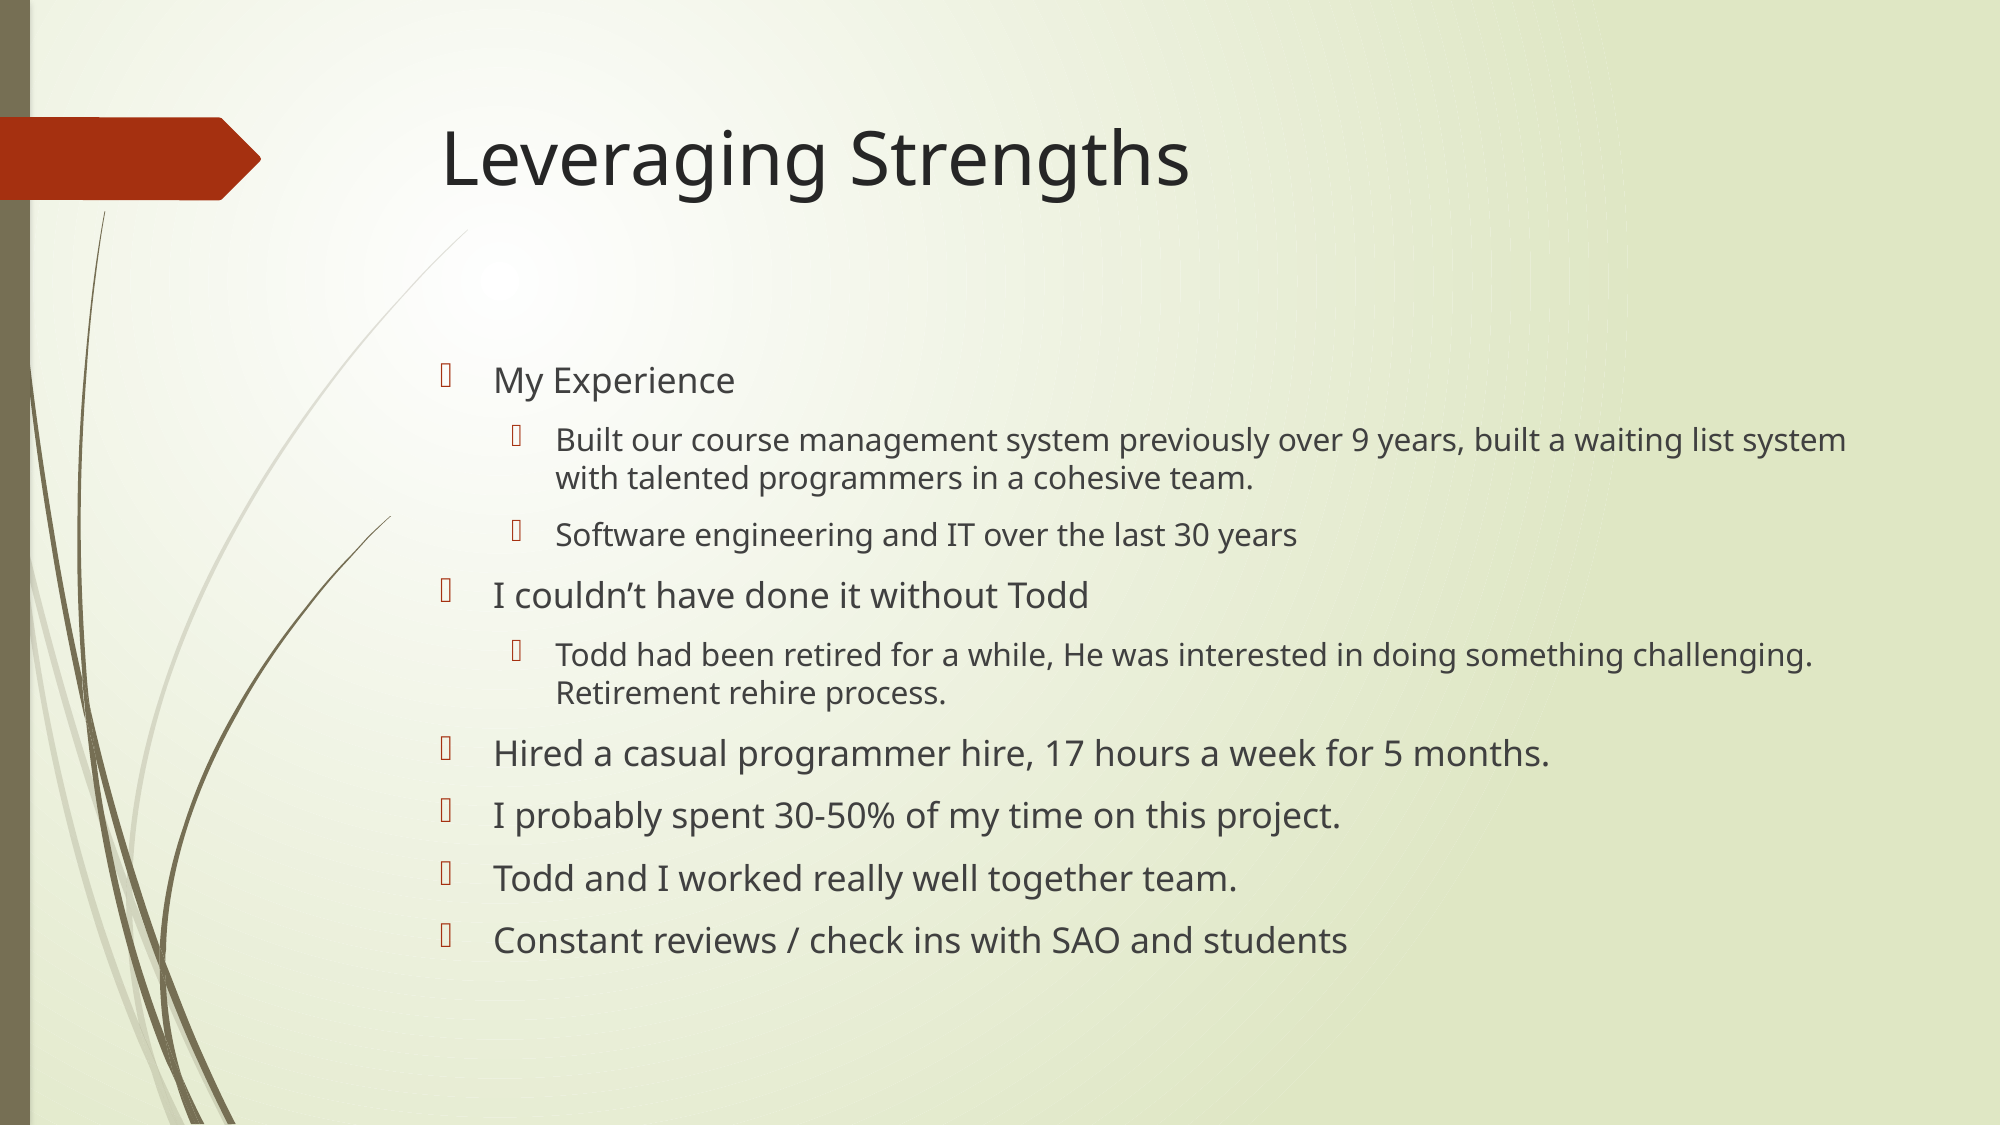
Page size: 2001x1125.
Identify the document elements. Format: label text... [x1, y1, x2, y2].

list My Experience Built our course management system previously over 9 years, built a waiting list system with talented programmers in a cohesive team. Software engineering and IT over the last 30 years I couldn’t have done it without Todd Todd had been retired for a while, He was interested in doing something challenging. Retirement rehire process. Hired a casual programmer hire, 17 hours a week for 5 months. I probably spent 30-50% of my time on this project. Todd and I worked really well together team. Constant reviews / check ins with SAO and students [424, 350, 1888, 970]
title Leveraging Strengths [425, 102, 1888, 313]
